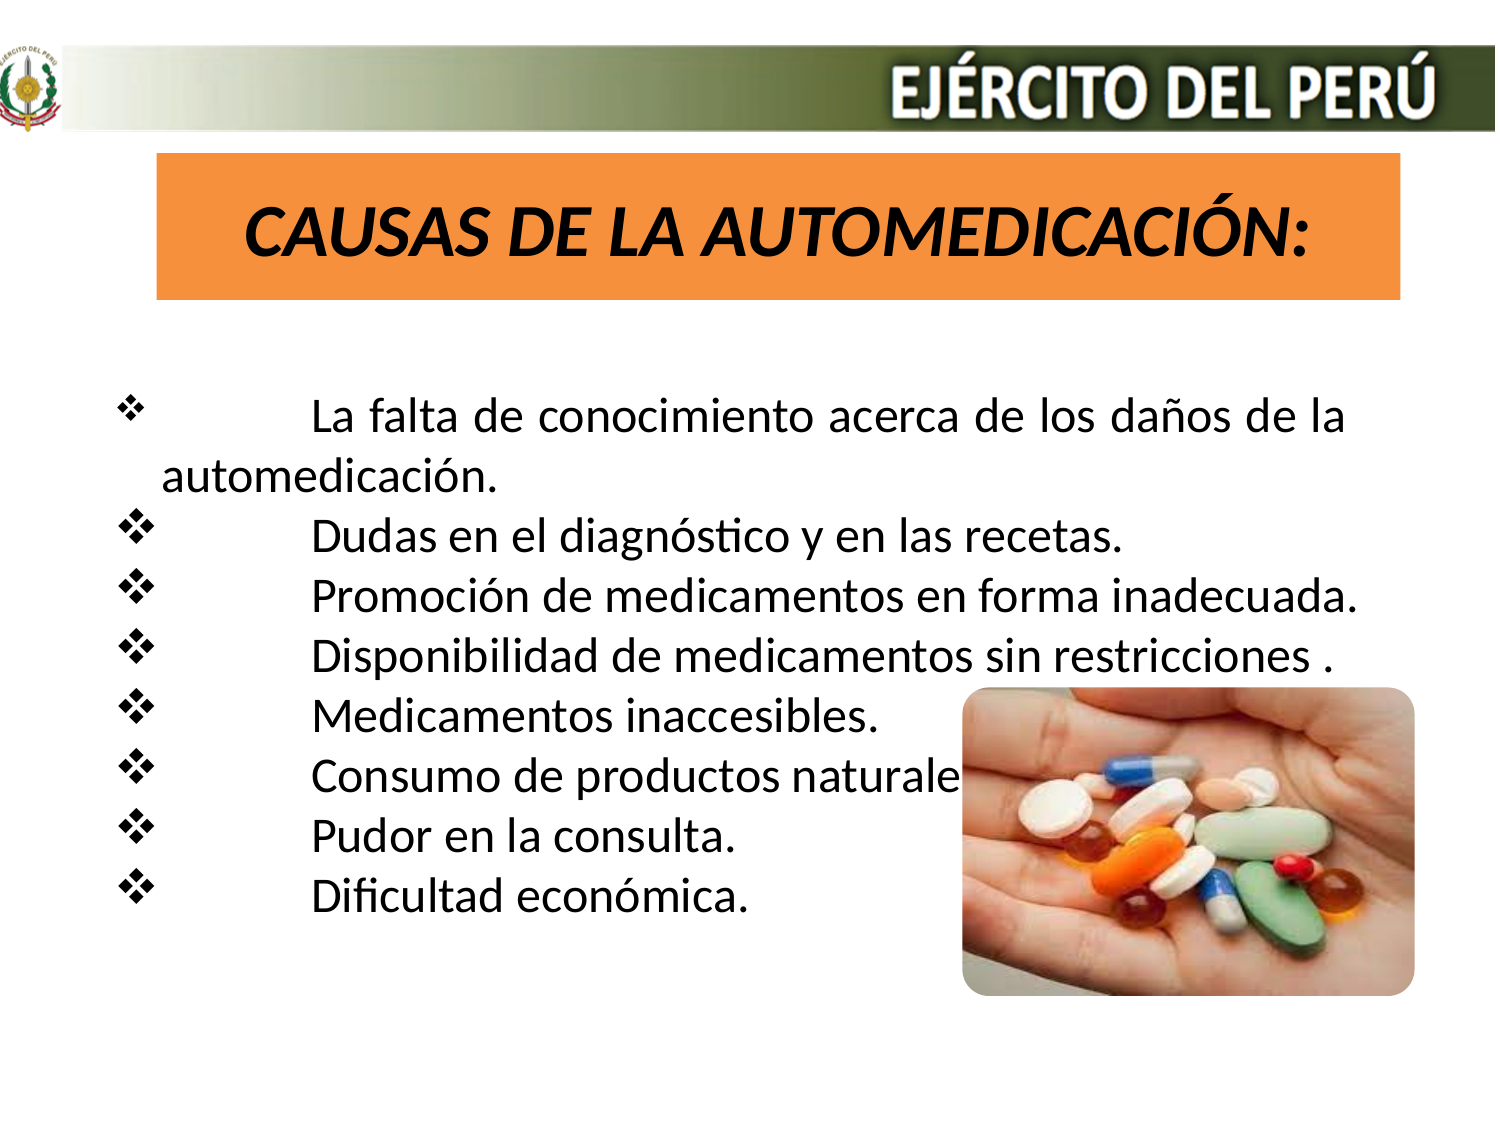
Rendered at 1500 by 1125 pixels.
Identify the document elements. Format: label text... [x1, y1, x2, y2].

picture [962, 687, 1415, 997]
picture [0, 45, 1495, 133]
text_box La falta de conocimiento acerca de los daños de la automedicación. Dudas en el diagnóstico y en las recetas. Promoción de medicamentos en forma inadecuada. Disponibilidad de medicamentos sin restricciones . Medicamentos inaccesibles. Consumo de productos naturales. Pudor en la consulta. Dificultad económica. [99, 374, 1401, 990]
title CAUSAS DE LA AUTOMEDICACIÓN: [156, 153, 1401, 300]
